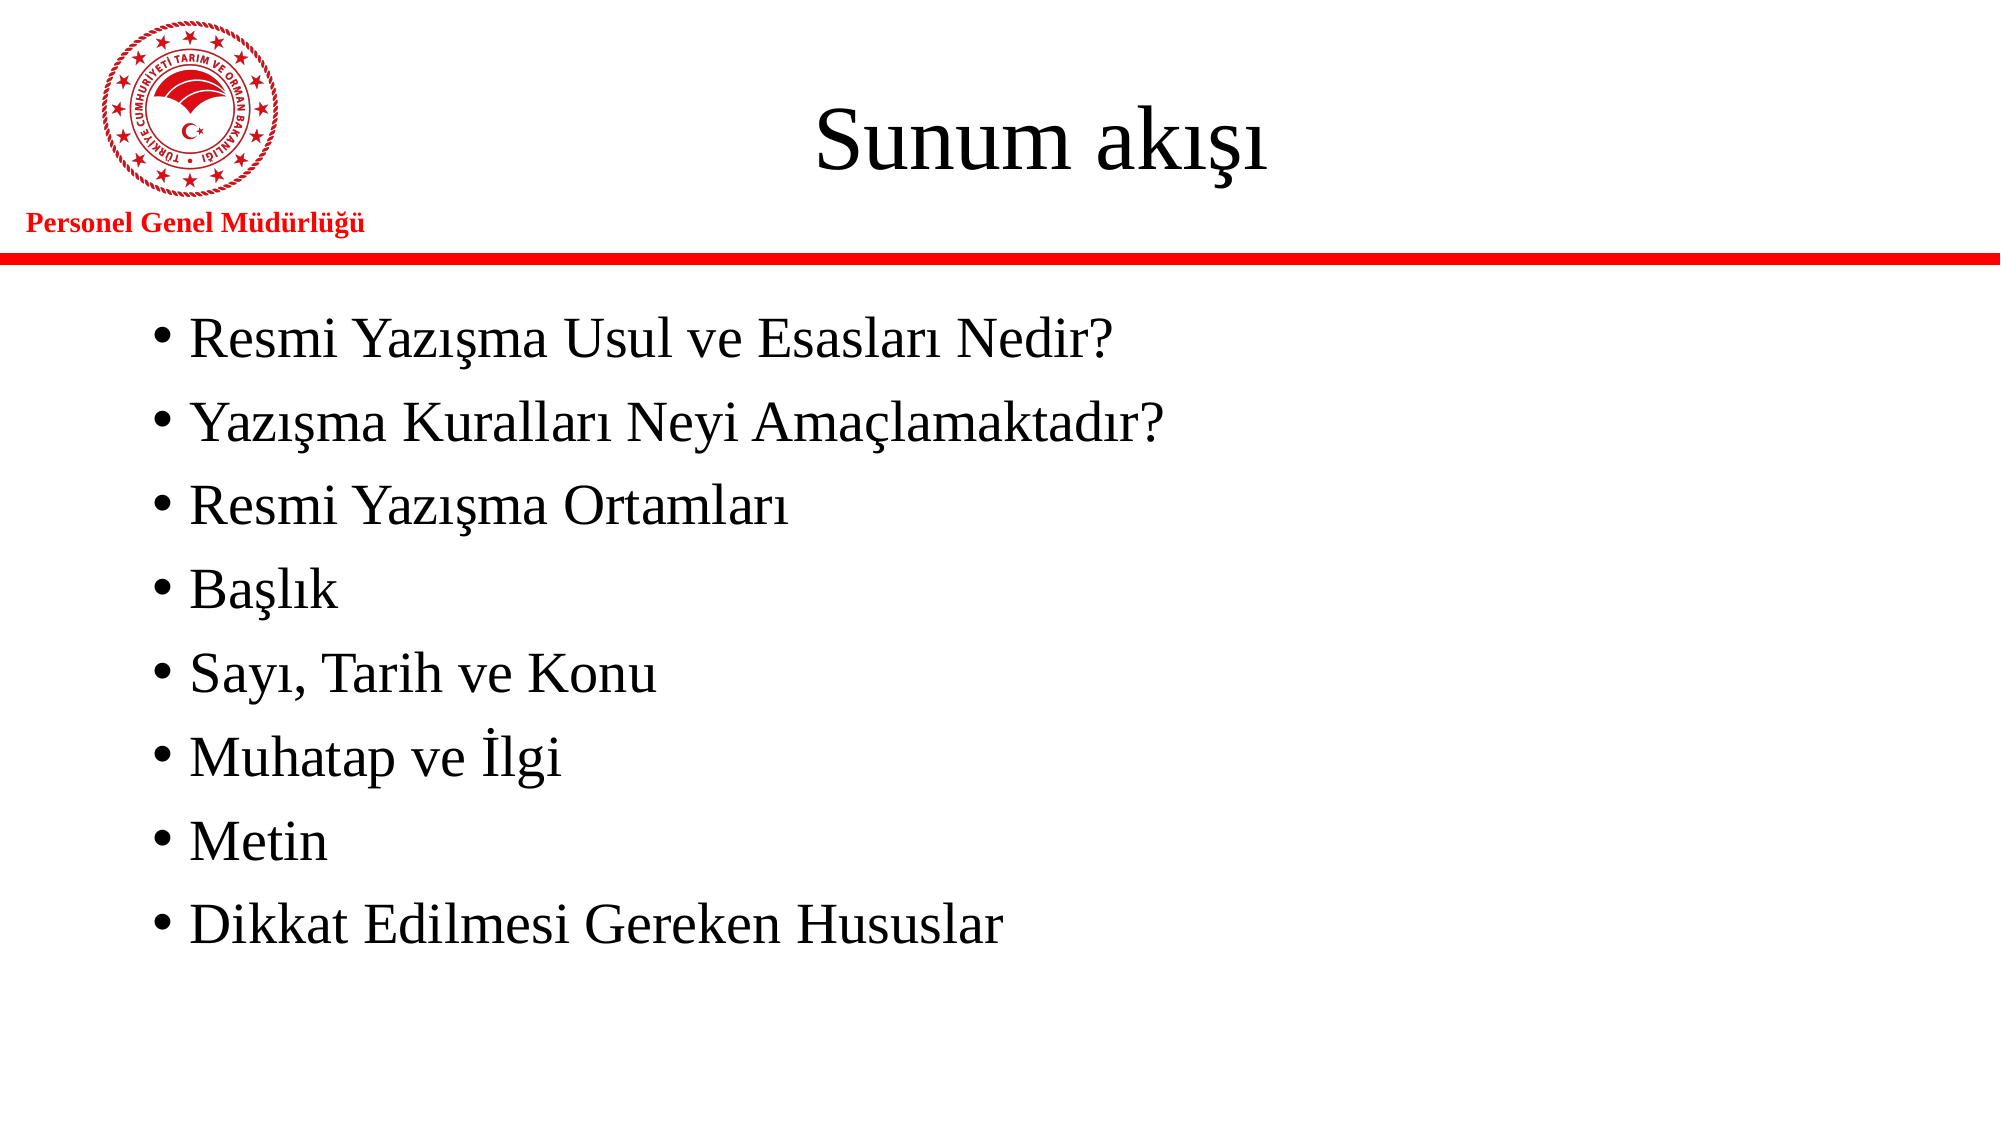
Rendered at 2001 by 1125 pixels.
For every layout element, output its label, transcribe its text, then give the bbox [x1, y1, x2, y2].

list Resmi Yazışma Usul ve Esasları Nedir? Yazışma Kuralları Neyi Amaçlamaktadır? Resmi Yazışma Ortamları Başlık Sayı, Tarih ve Konu Muhatap ve İlgi Metin Dikkat Edilmesi Gereken Hususlar [137, 299, 1863, 1014]
title Sunum akışı [220, 59, 1863, 220]
text_box Personel Genel Müdürlüğü [10, 195, 381, 246]
picture [102, 21, 278, 197]
text_box [0, 255, 2000, 264]
